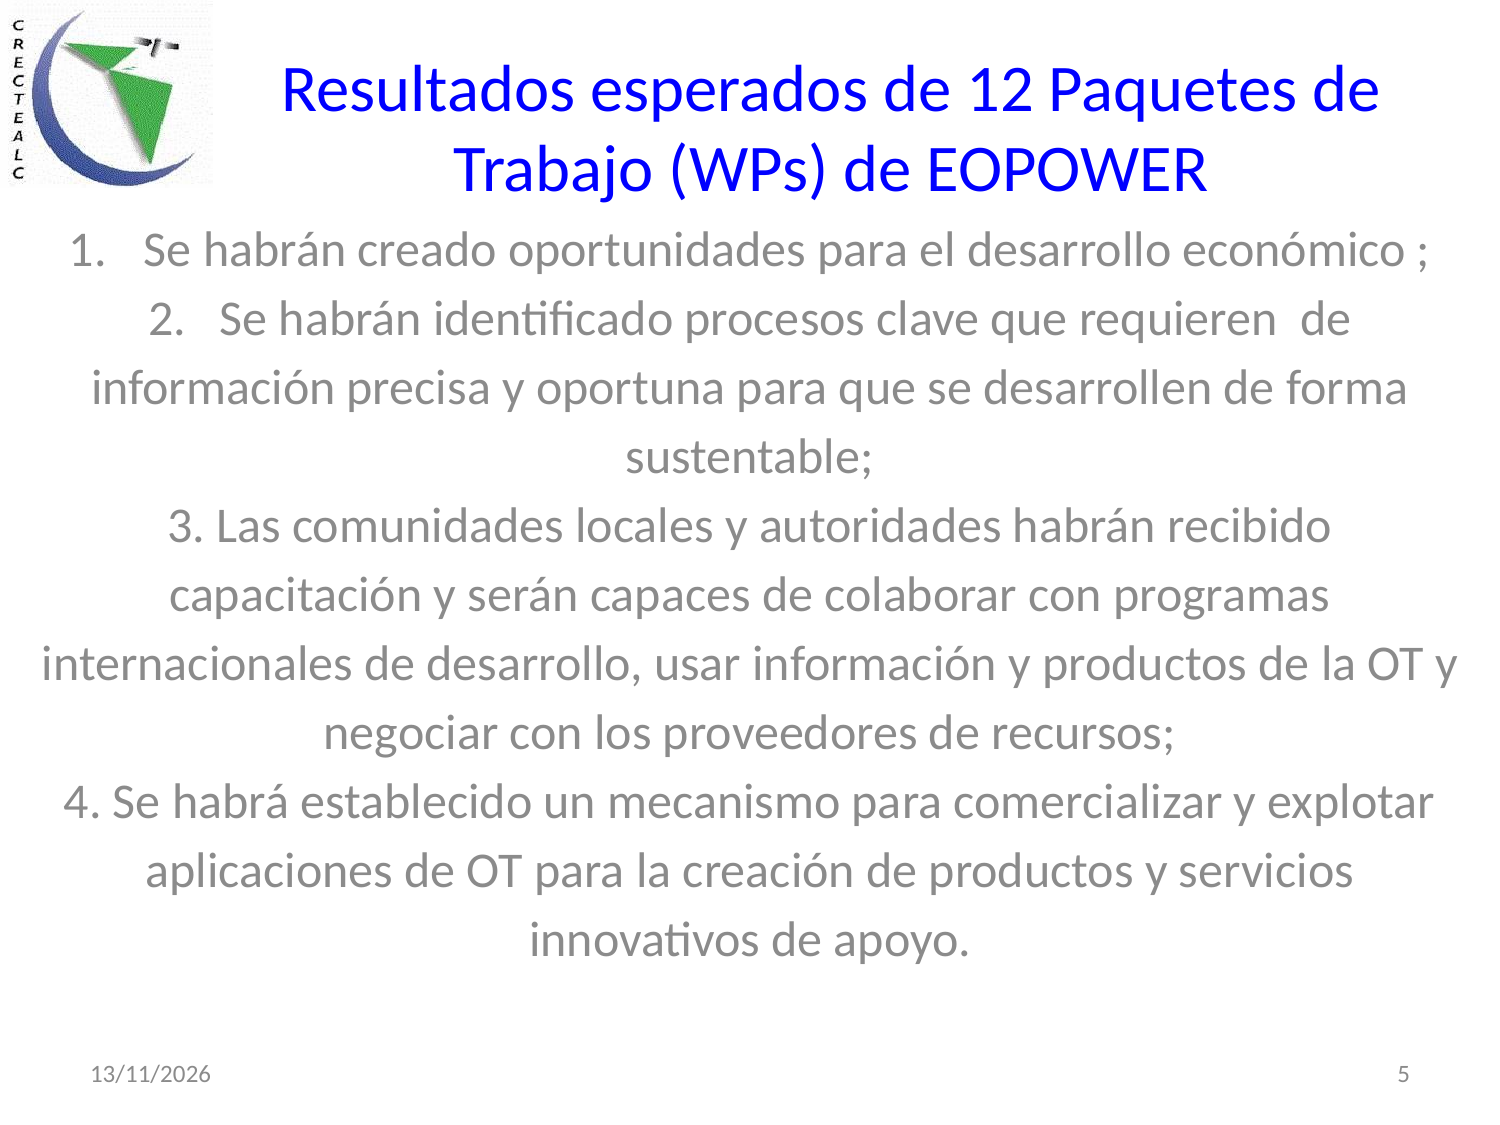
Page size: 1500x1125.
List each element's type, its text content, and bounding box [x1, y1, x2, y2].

picture [0, 0, 213, 188]
title Resultados esperados de 12 Paquetes de Trabajo (WPs) de EOPOWER [224, 49, 1438, 199]
subtitle Se habrán creado oportunidades para el desarrollo económico ; 2. Se habrán identificado procesos clave que requieren de información precisa y oportuna para que se desarrollen de forma sustentable; 3. Las comunidades locales y autoridades habrán recibido capacitación y serán capaces de colaborar con programas internacionales de desarrollo, usar información y productos de la OT y negociar con los proveedores de recursos; 4. Se habrá establecido un mecanismo para comercializar y explotar aplicaciones de OT para la creación de productos y servicios innovativos de apoyo. [24, 199, 1476, 1101]
